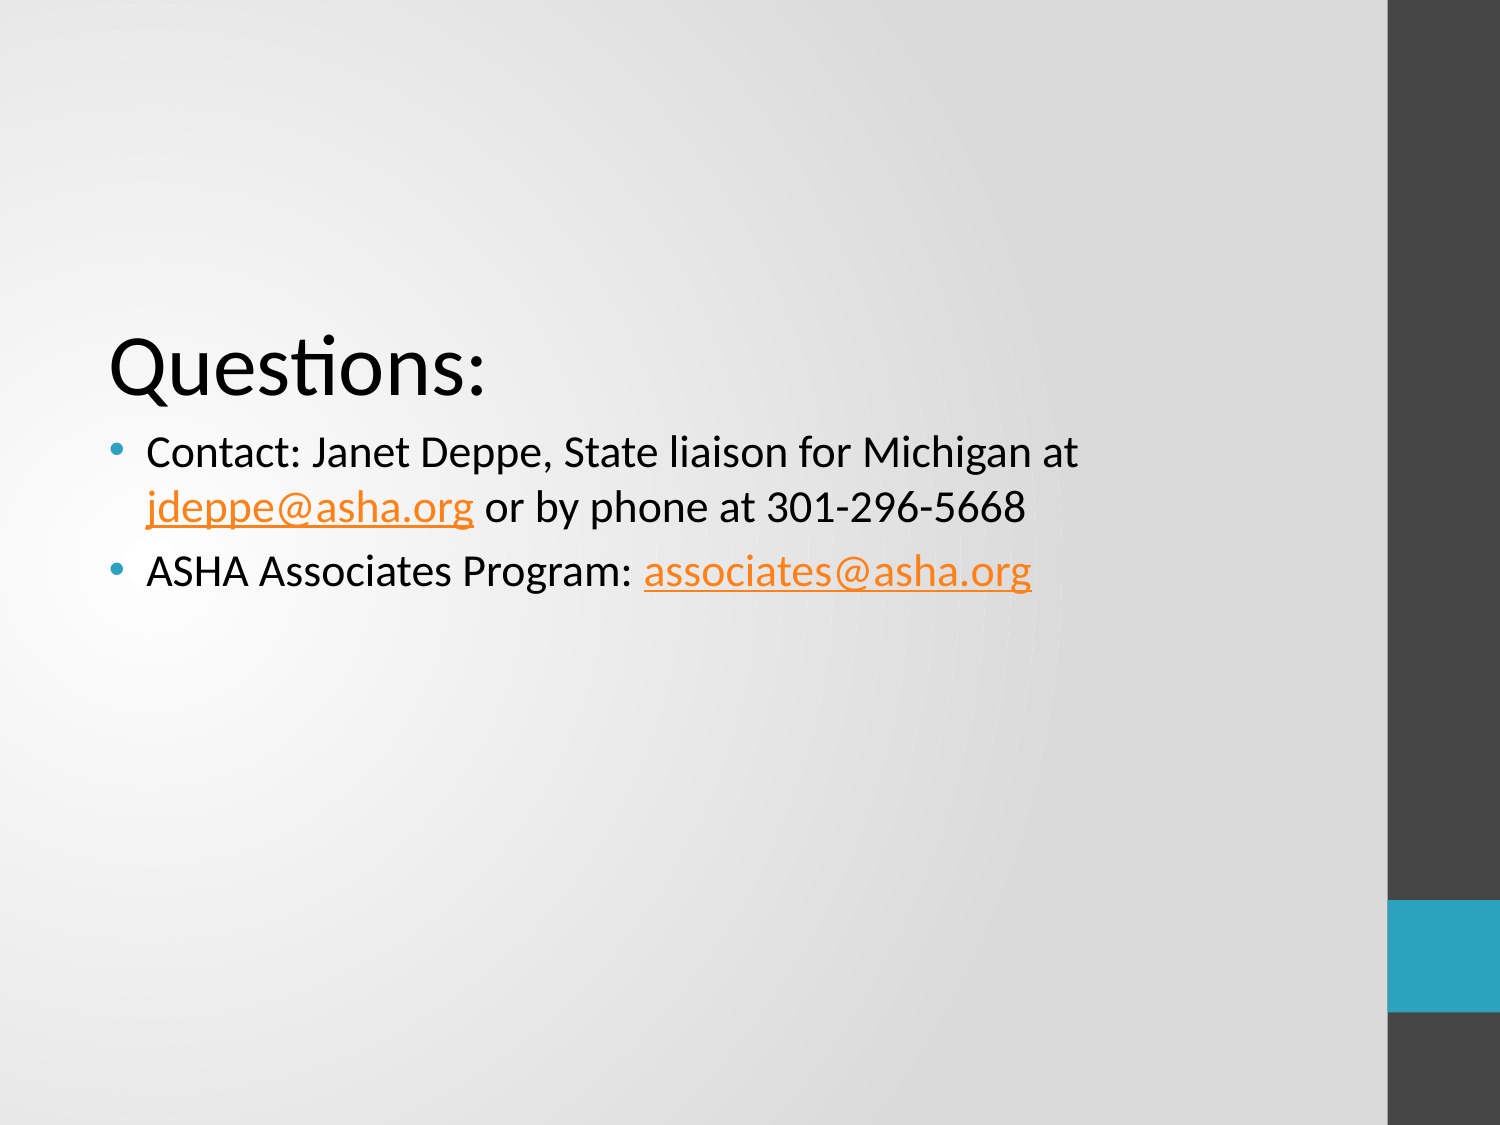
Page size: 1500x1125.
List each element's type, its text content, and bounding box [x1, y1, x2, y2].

list Questions: Contact: Janet Deppe, State liaison for Michigan at jdeppe@asha.org or by phone at 301-296-5668 ASHA Associates Program: associates@asha.org [75, 299, 1325, 1050]
